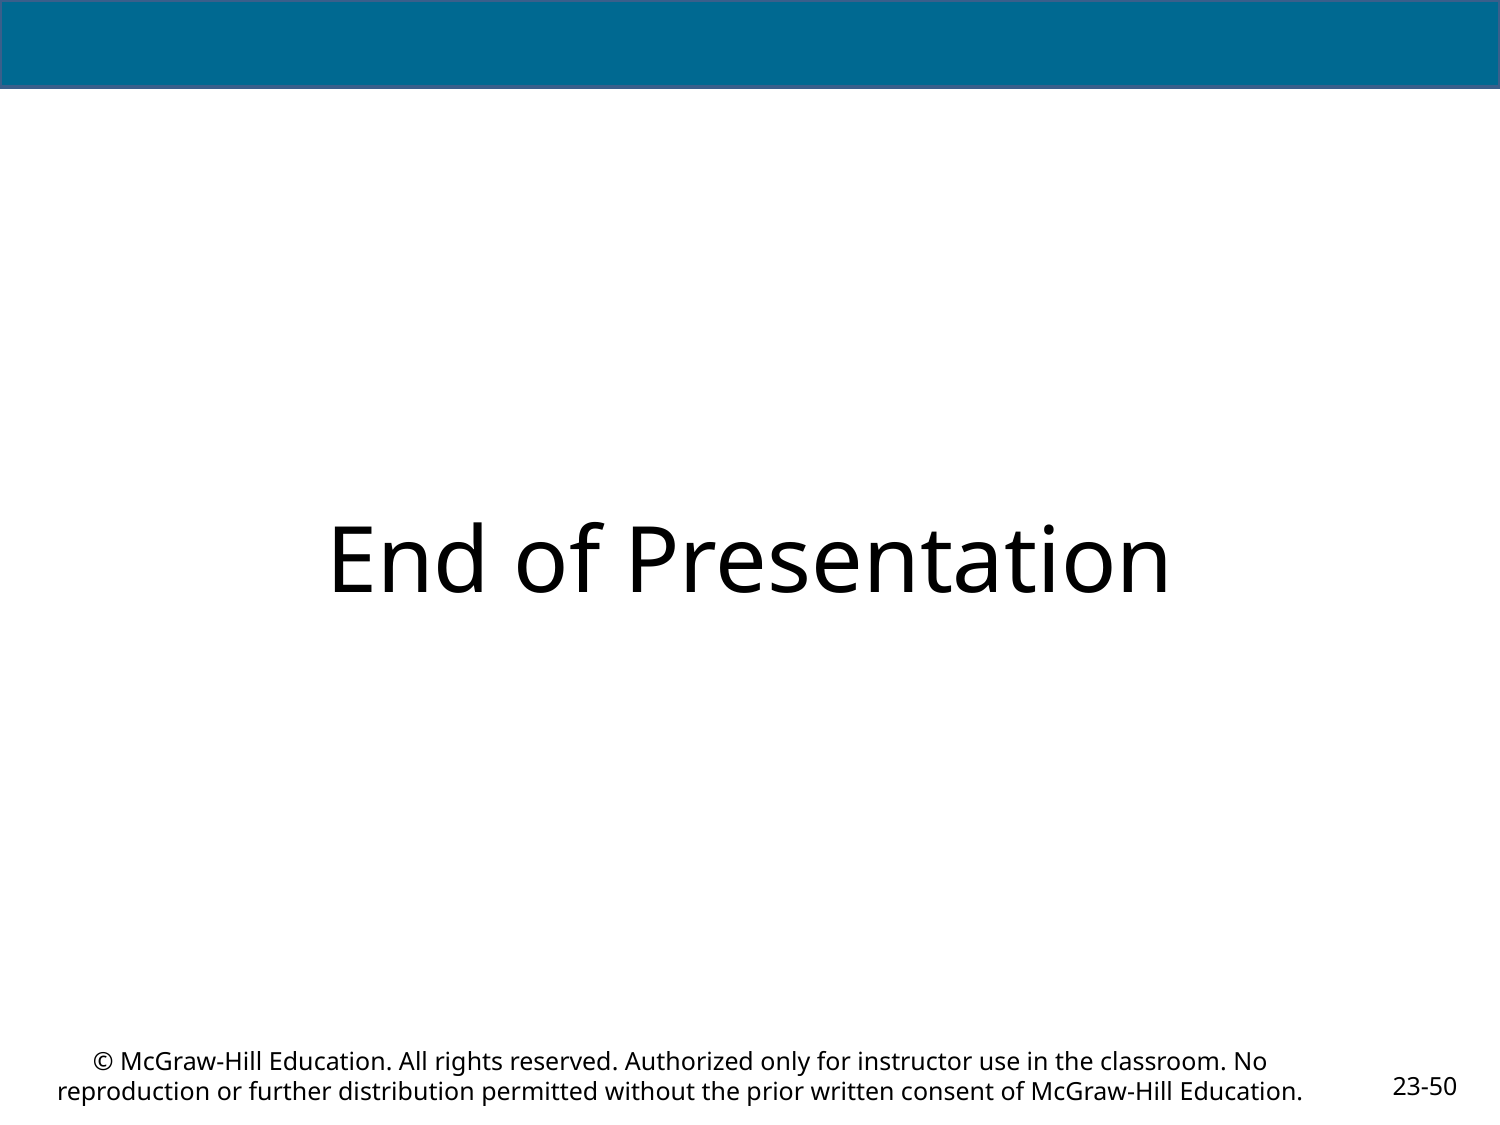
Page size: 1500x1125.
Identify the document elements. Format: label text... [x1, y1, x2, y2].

title End of Presentation [74, 462, 1426, 651]
